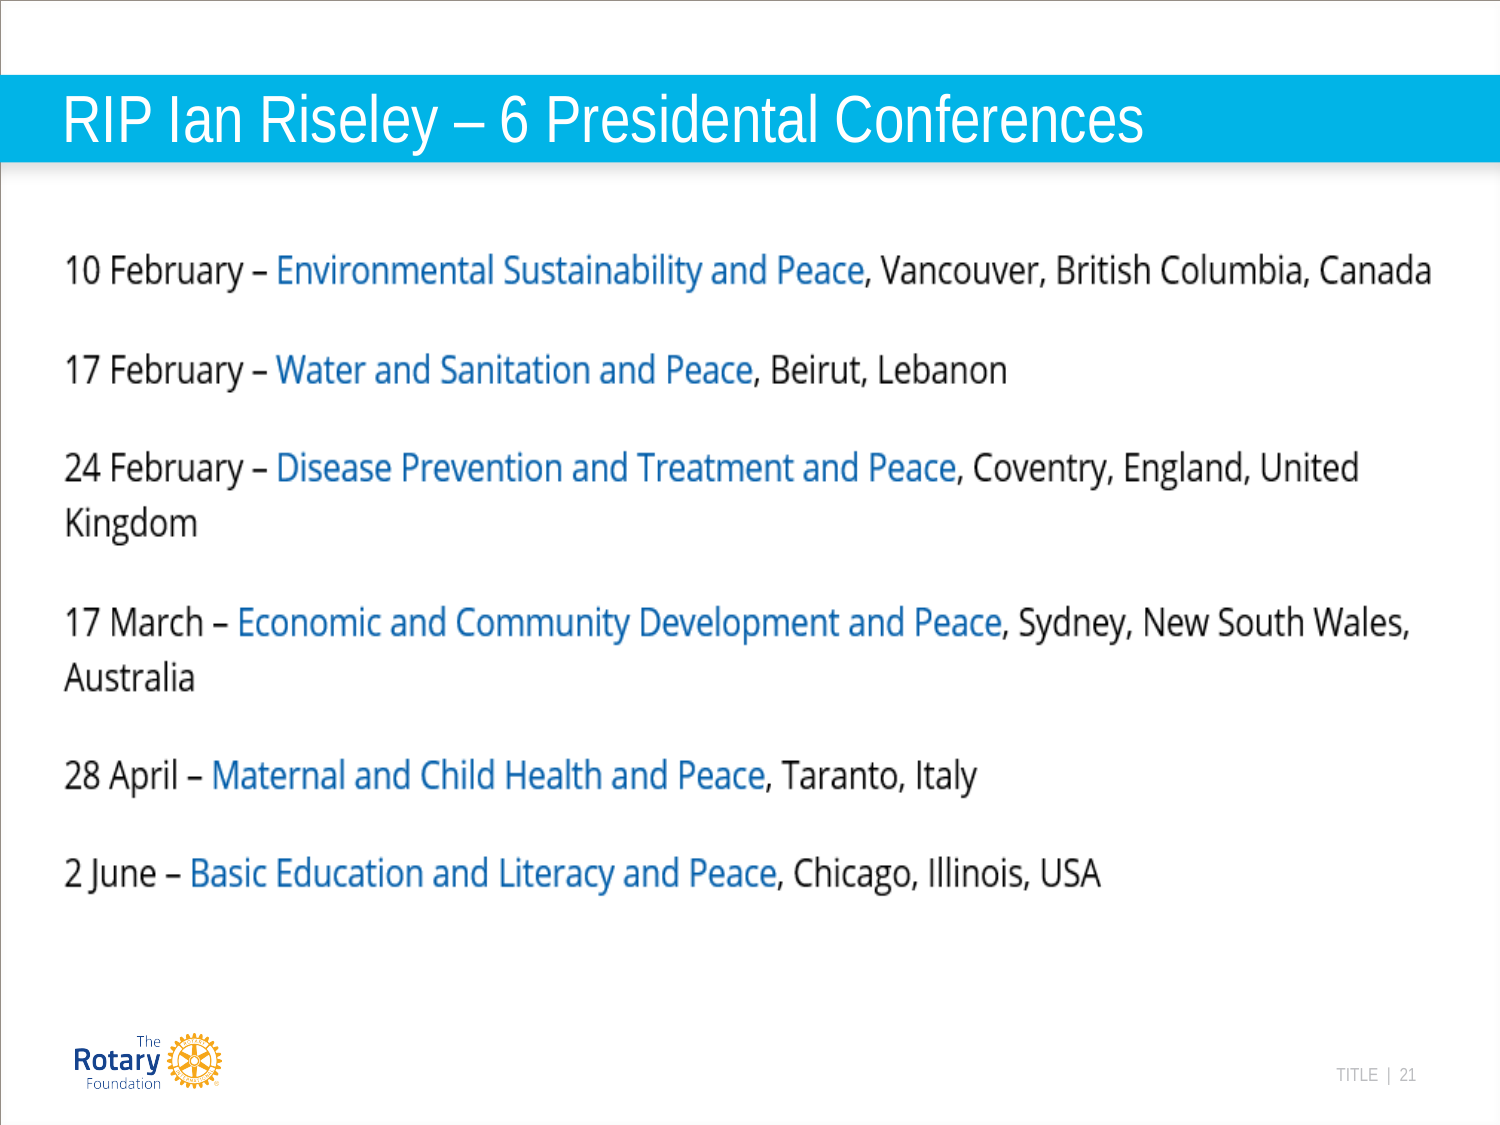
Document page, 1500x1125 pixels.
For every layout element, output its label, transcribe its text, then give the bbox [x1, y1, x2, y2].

title RIP Ian Riseley – 6 Presidental Conferences [62, 97, 1500, 185]
picture [75, 1033, 222, 1089]
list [62, 231, 1483, 906]
